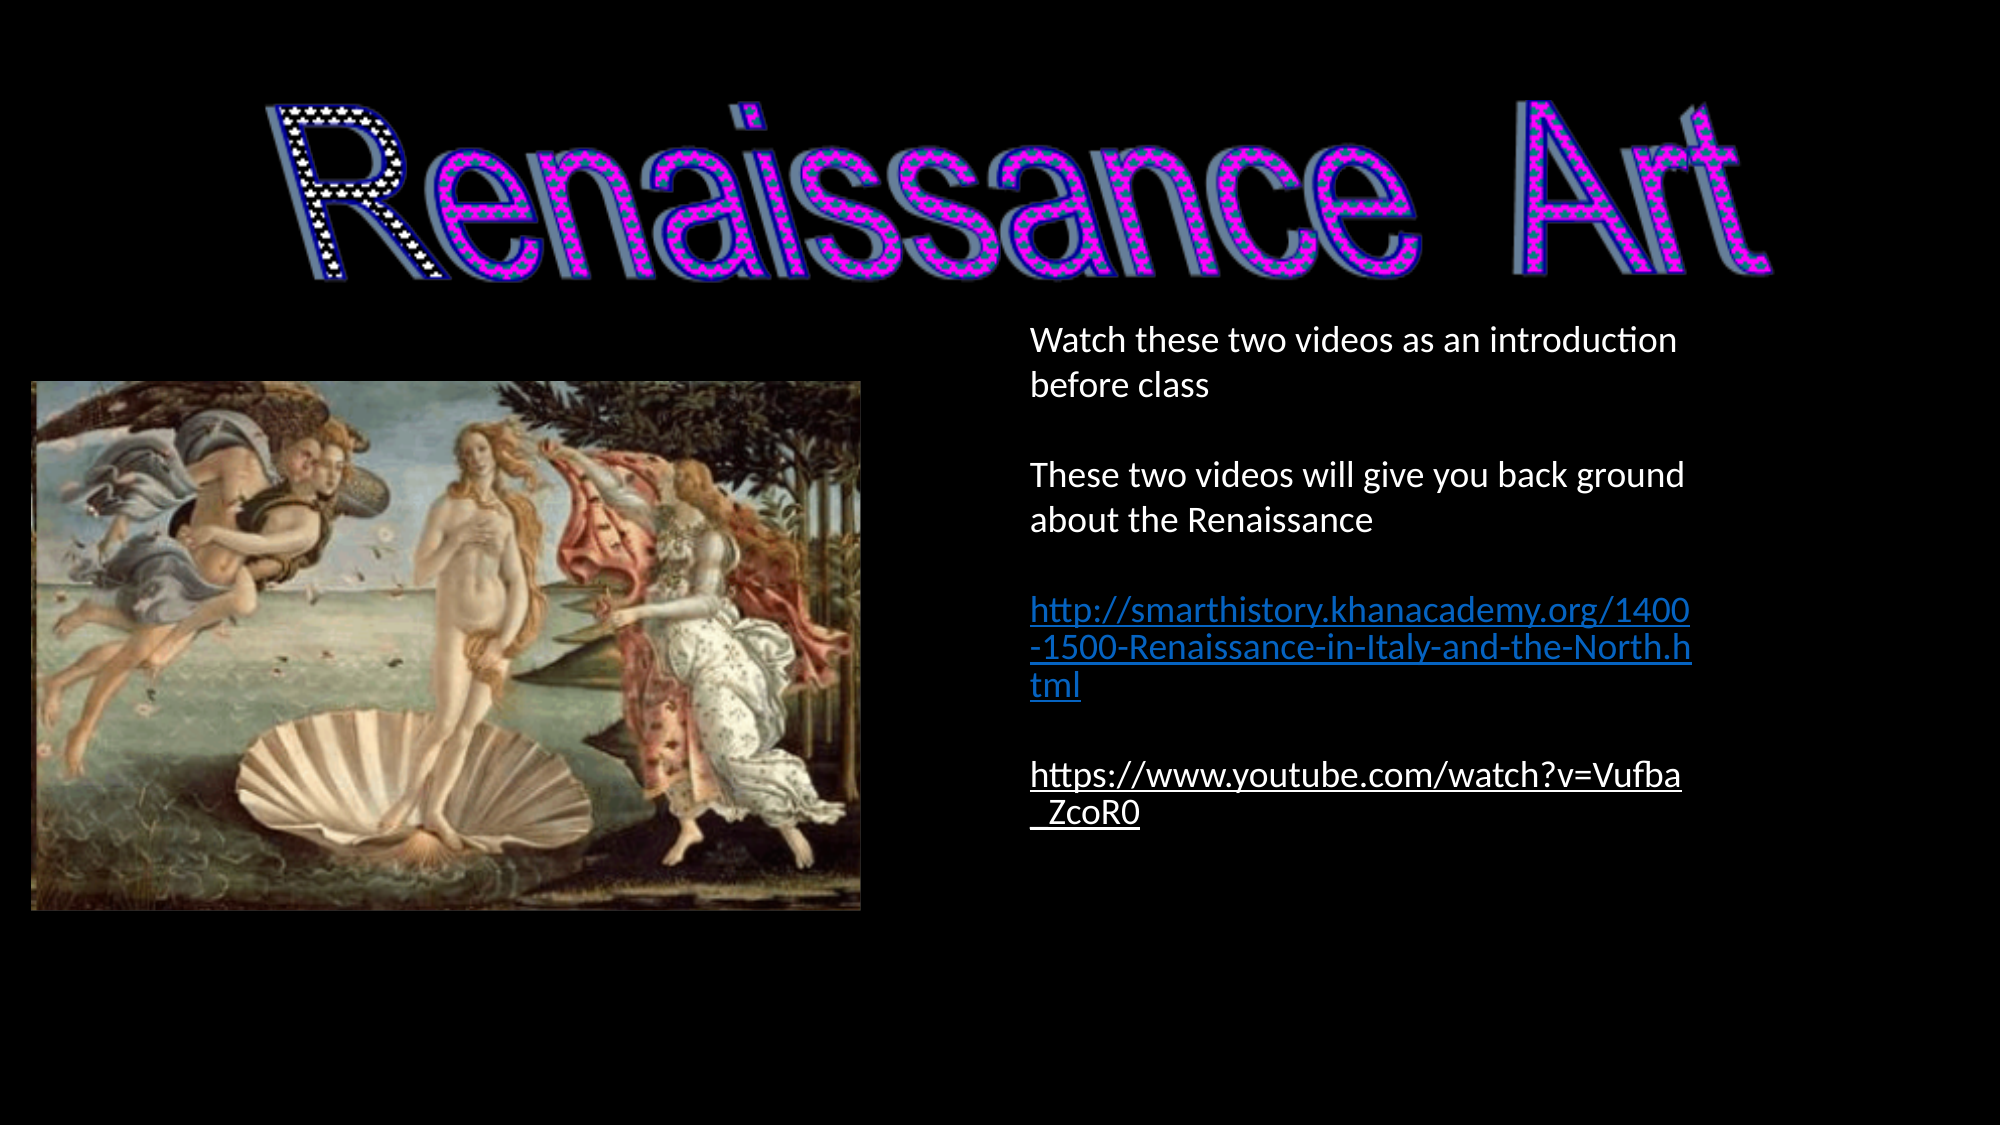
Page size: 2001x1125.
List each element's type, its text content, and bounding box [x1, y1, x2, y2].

text_box Watch these two videos as an introduction before class These two videos will give you back ground about the Renaissance http://smarthistory.khanacademy.org/1400-1500-Renaissance-in-Italy-and-the-North.html https://www.youtube.com/watch?v=Vufba_ZcoR0 [1015, 307, 1711, 863]
picture [264, 100, 1779, 288]
picture [31, 381, 863, 913]
